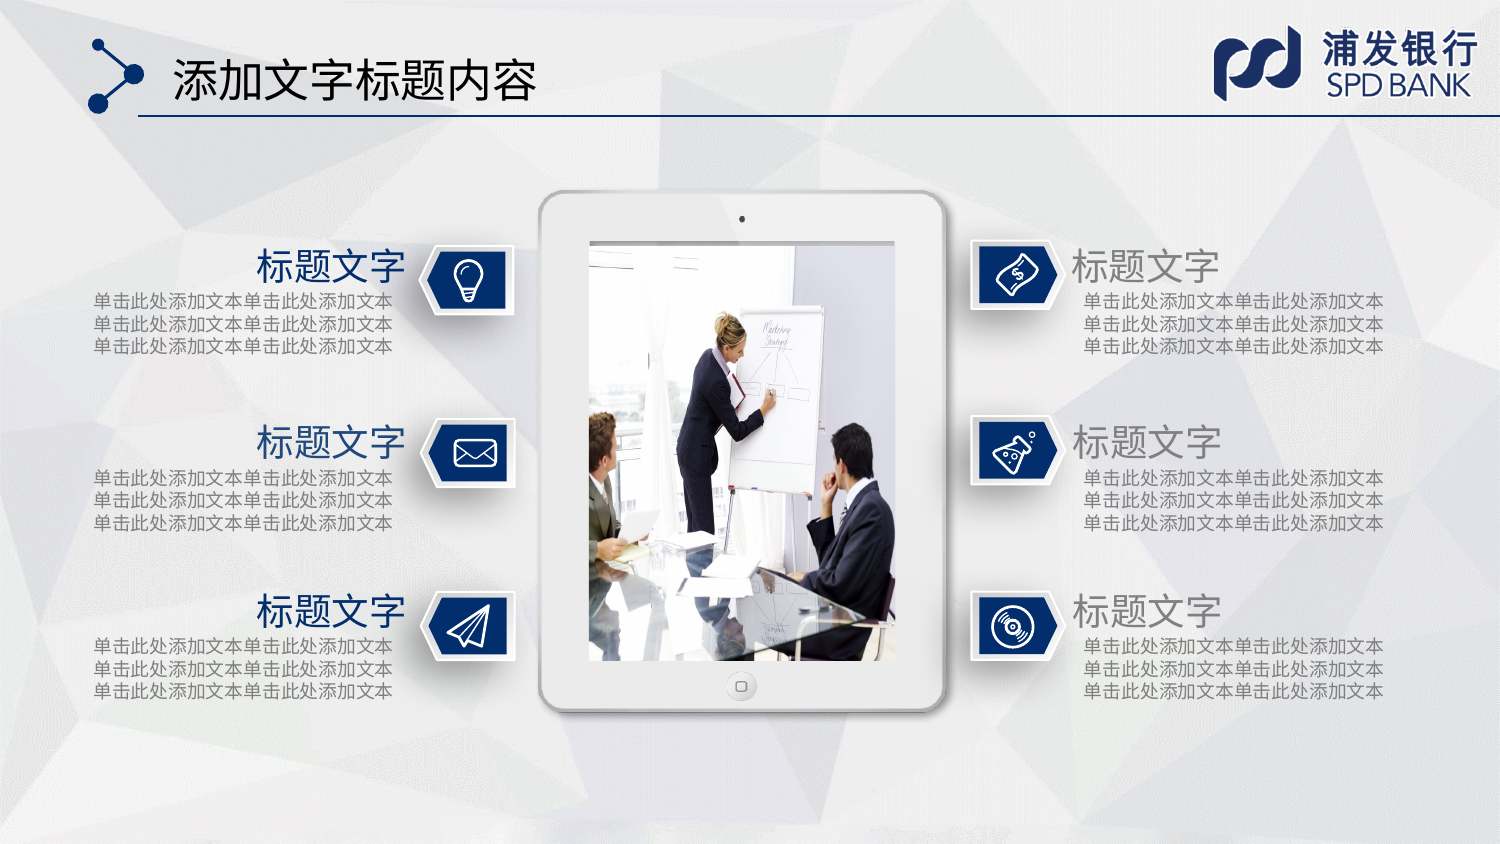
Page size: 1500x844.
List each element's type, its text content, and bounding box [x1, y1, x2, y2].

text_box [93, 242, 410, 367]
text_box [419, 245, 514, 315]
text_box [93, 418, 410, 543]
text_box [971, 415, 1066, 485]
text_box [420, 418, 515, 488]
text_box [529, 185, 950, 717]
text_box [1070, 242, 1400, 367]
picture [0, 0, 1500, 844]
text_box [93, 587, 410, 712]
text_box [971, 591, 1066, 661]
text_box 添加文字标题内容 [128, 46, 583, 113]
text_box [971, 240, 1066, 310]
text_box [1071, 587, 1400, 712]
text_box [420, 591, 515, 661]
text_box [1071, 418, 1400, 543]
